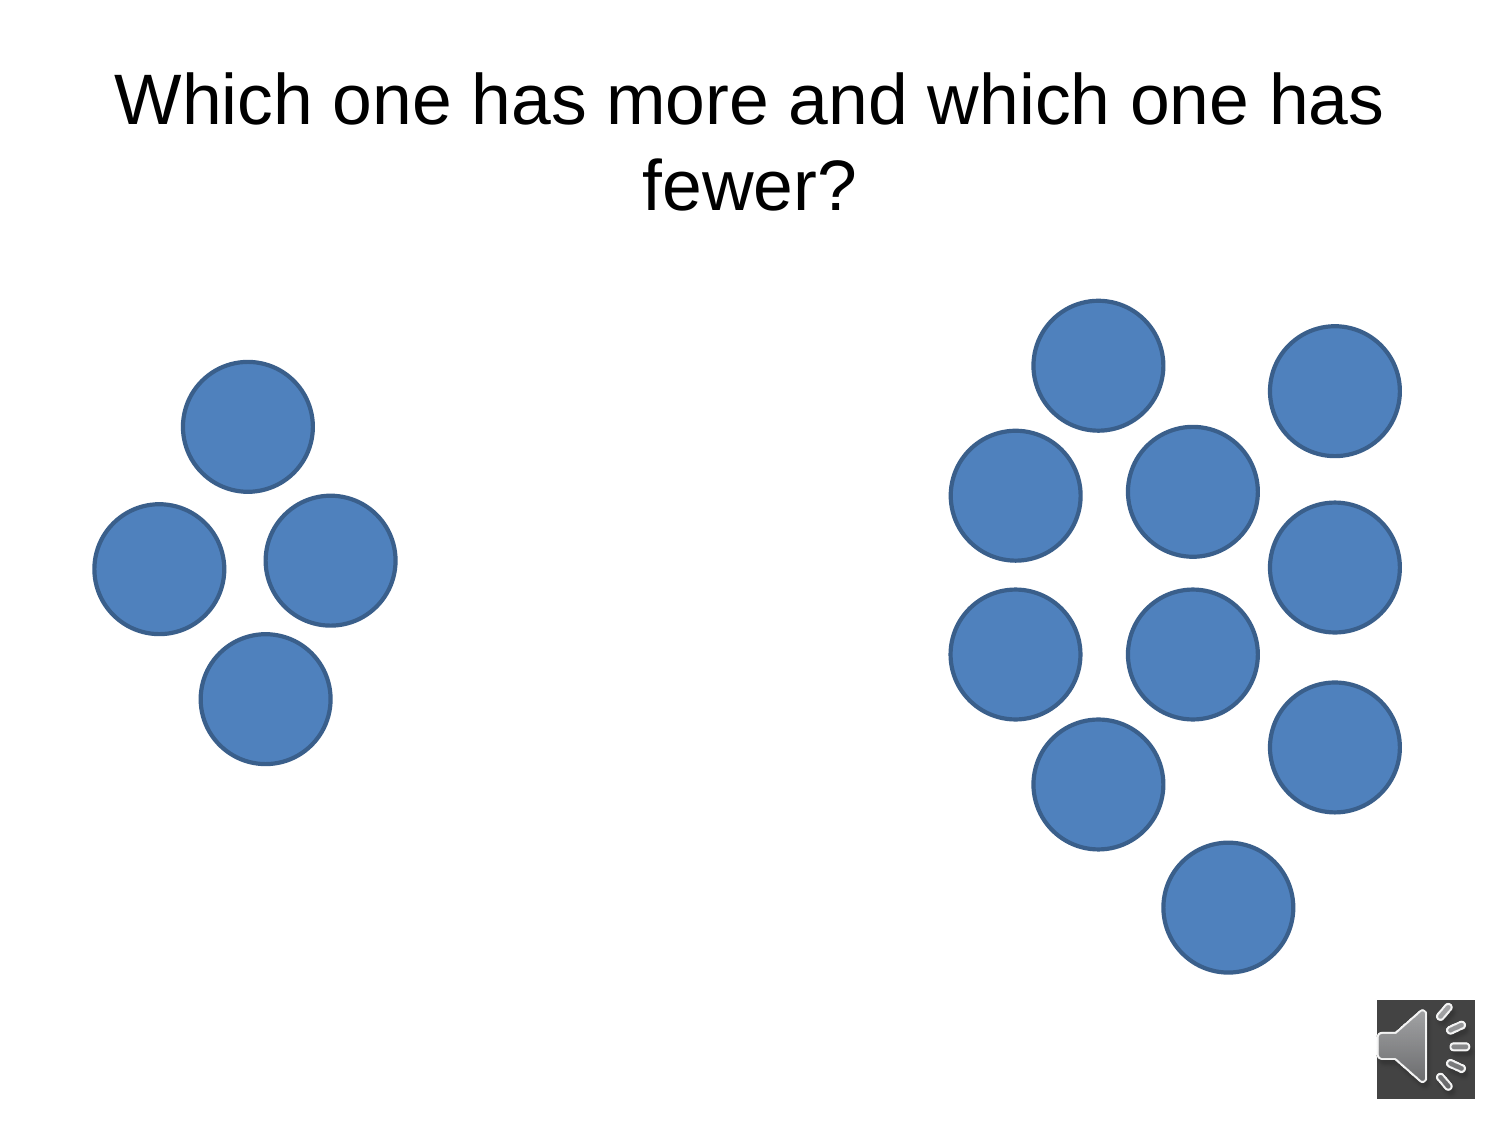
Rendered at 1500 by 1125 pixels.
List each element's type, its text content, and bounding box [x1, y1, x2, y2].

text_box [1161, 840, 1296, 975]
text_box [1125, 424, 1260, 559]
text_box [1267, 500, 1402, 635]
text_box [1031, 298, 1166, 433]
text_box [1031, 717, 1166, 852]
text_box [1267, 680, 1402, 815]
text_box [263, 493, 398, 628]
text_box [180, 359, 315, 494]
title Which one has more and which one has fewer? [75, 45, 1425, 233]
text_box [948, 428, 1083, 563]
text_box [92, 502, 227, 637]
text_box [948, 587, 1083, 722]
picture [1375, 999, 1477, 1100]
text_box [1267, 324, 1402, 459]
text_box [198, 632, 333, 767]
text_box [1125, 587, 1260, 722]
